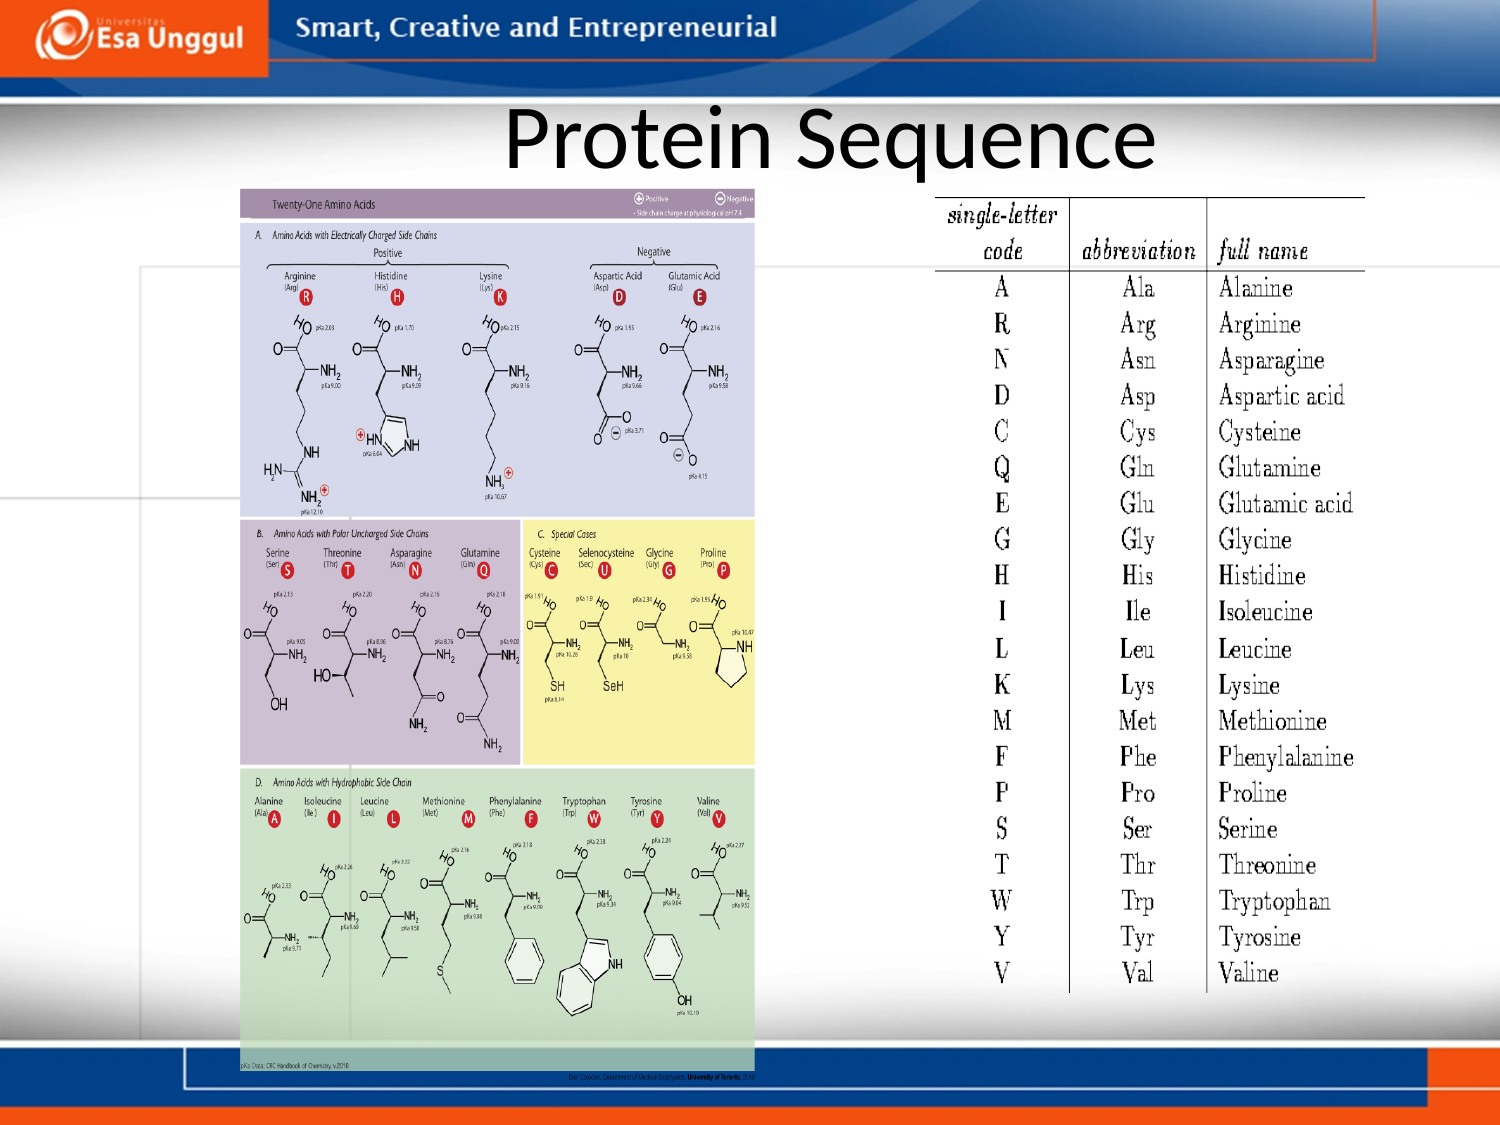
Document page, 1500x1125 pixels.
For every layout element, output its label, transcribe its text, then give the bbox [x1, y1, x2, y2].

title Protein Sequence [184, 23, 1479, 241]
picture [0, 0, 1500, 1125]
